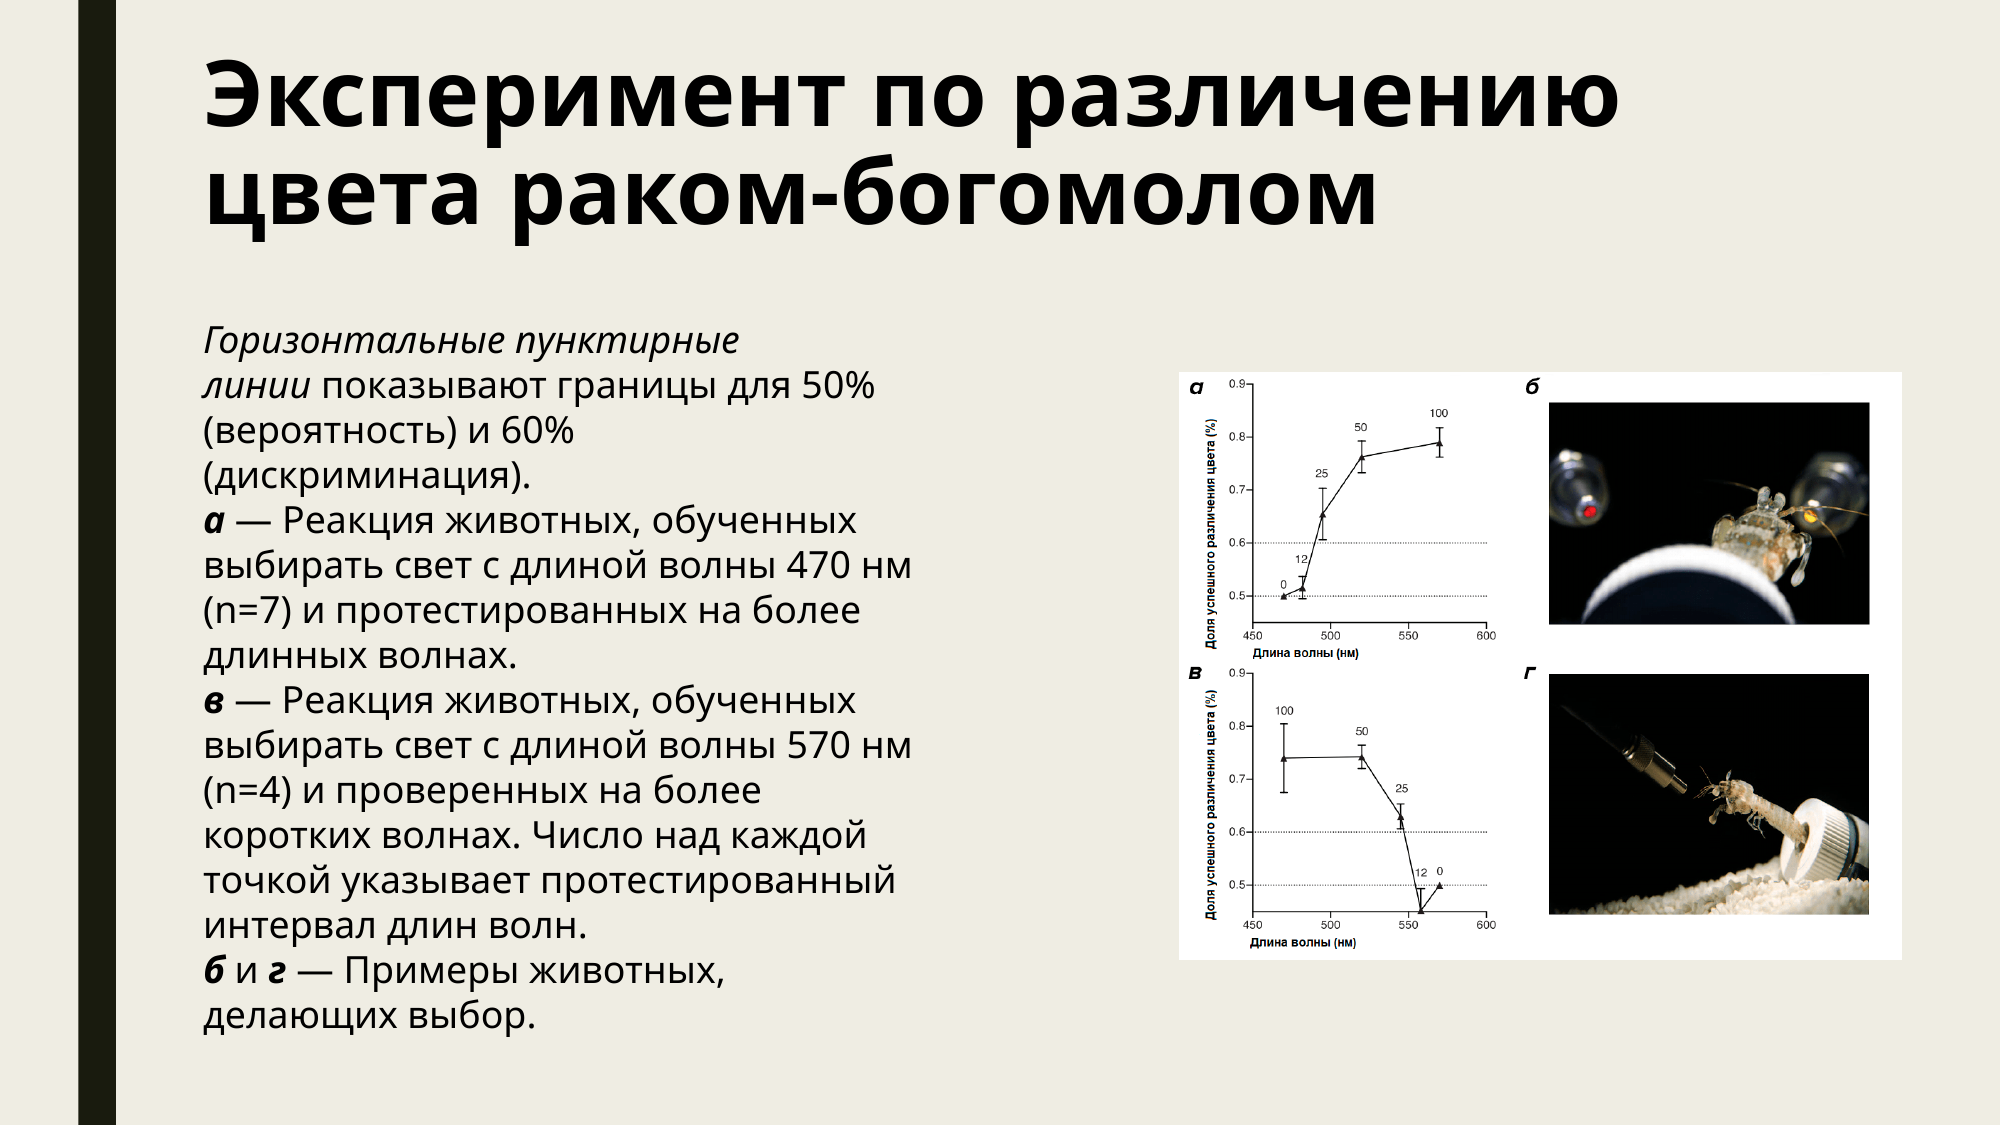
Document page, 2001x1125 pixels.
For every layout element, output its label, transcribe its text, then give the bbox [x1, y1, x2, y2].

text_box Горизонтальные пунктирные линии показывают границы для 50% (вероятность) и 60% (дискриминация). а — Реакция животных, обученных выбирать свет с длиной волны 470 нм (n=7) и протестированных на более длинных волнах. в — Реакция животных, обученных выбирать свет с длиной волны 570 нм (n=4) и проверенных на более коротких волнах. Число над каждой точкой указывает протестированный интервал длин волн. б и г — Примеры животных, делающих выбор. [188, 308, 935, 1044]
title Эксперимент по различению цвета раком-богомолом [188, 40, 1764, 285]
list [1179, 372, 1902, 960]
